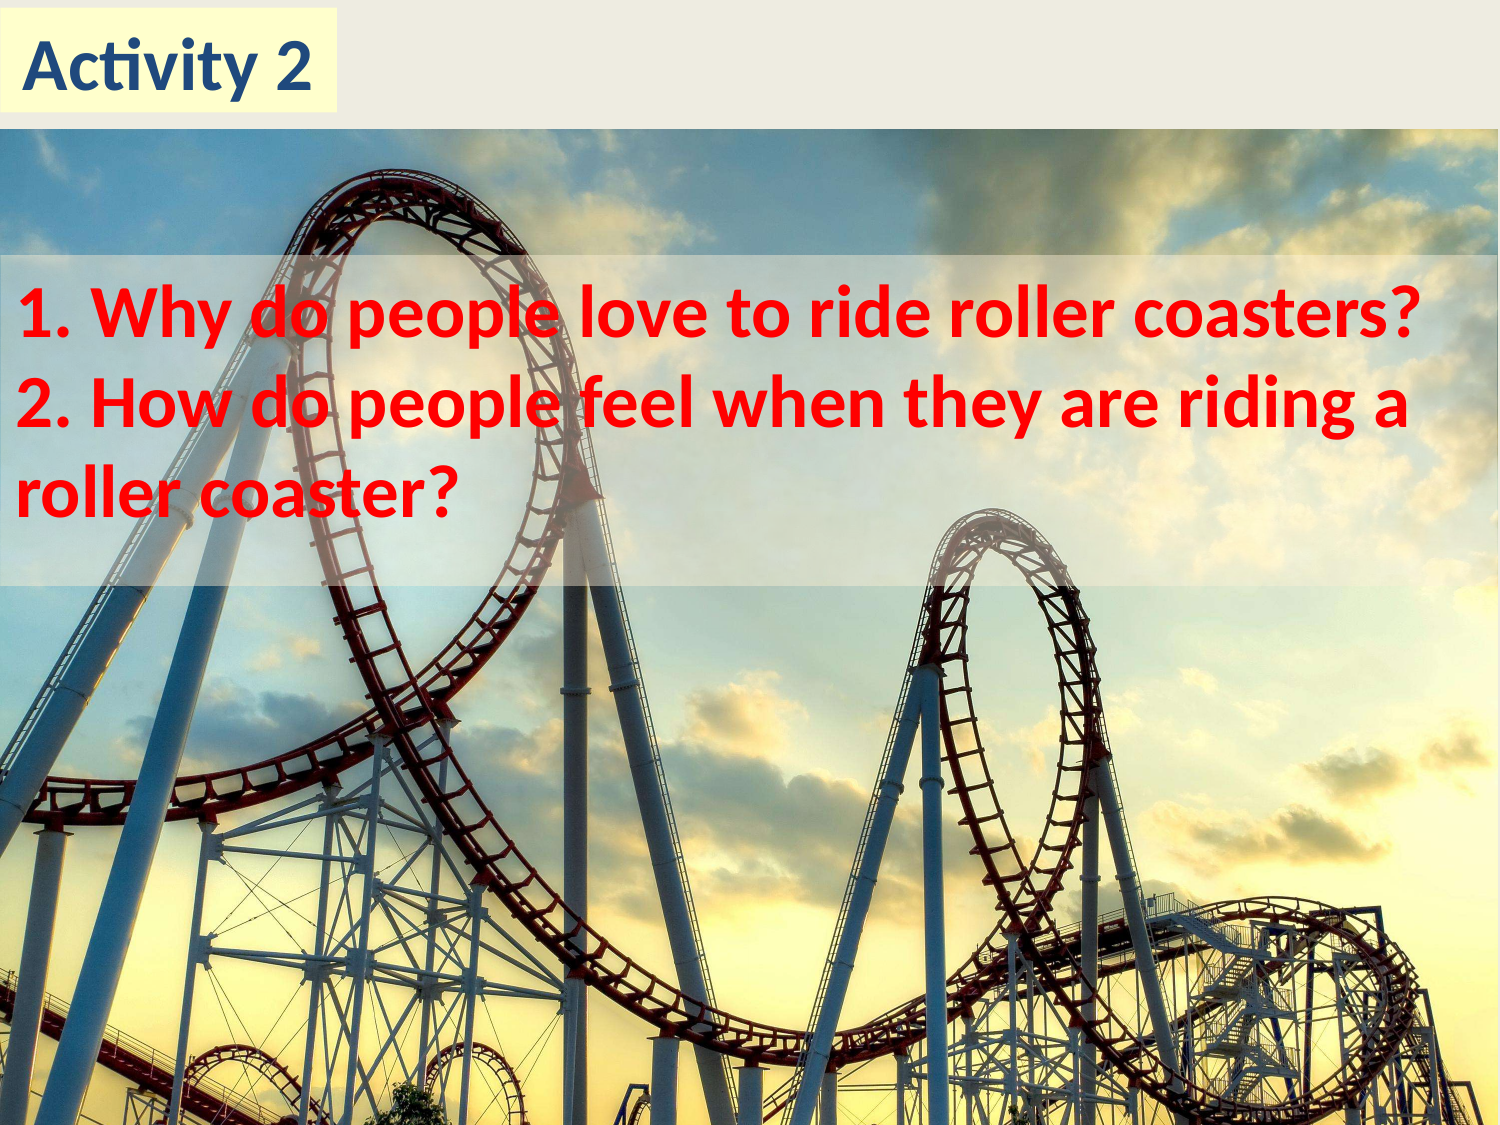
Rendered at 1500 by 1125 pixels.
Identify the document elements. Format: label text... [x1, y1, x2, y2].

picture [0, 129, 1498, 1125]
text_box Activity 2 [0, 7, 337, 113]
